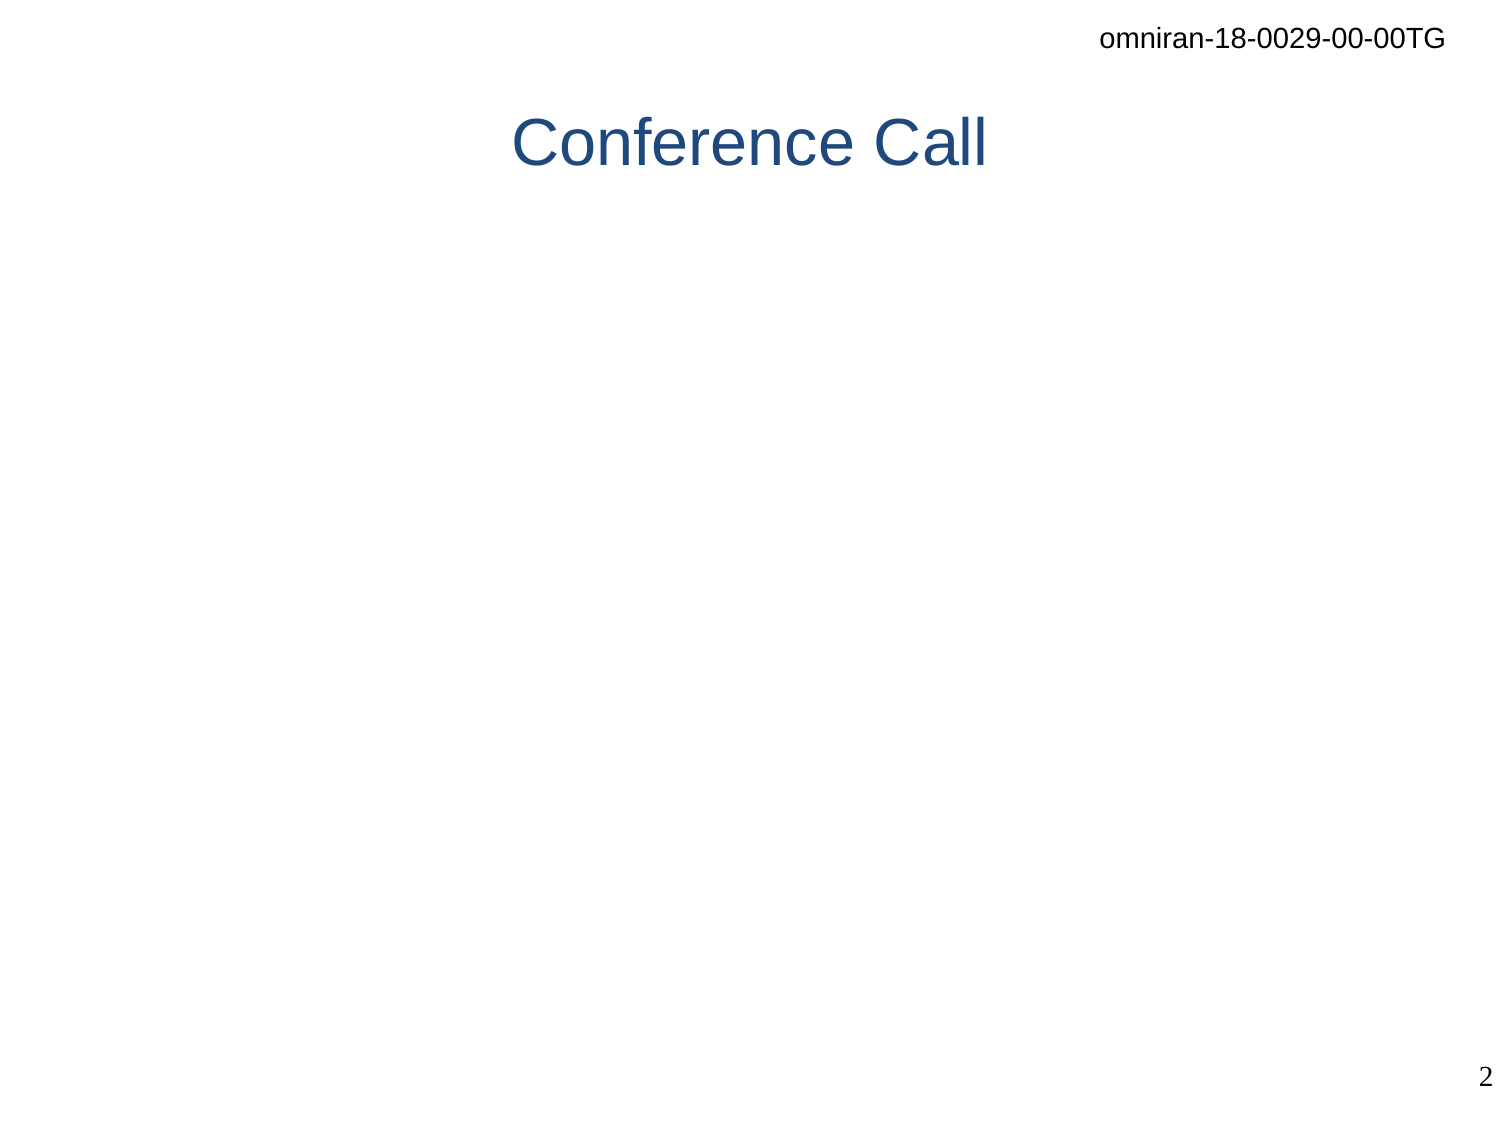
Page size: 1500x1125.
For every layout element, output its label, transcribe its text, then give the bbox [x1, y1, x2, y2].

title Conference Call [75, 45, 1425, 233]
